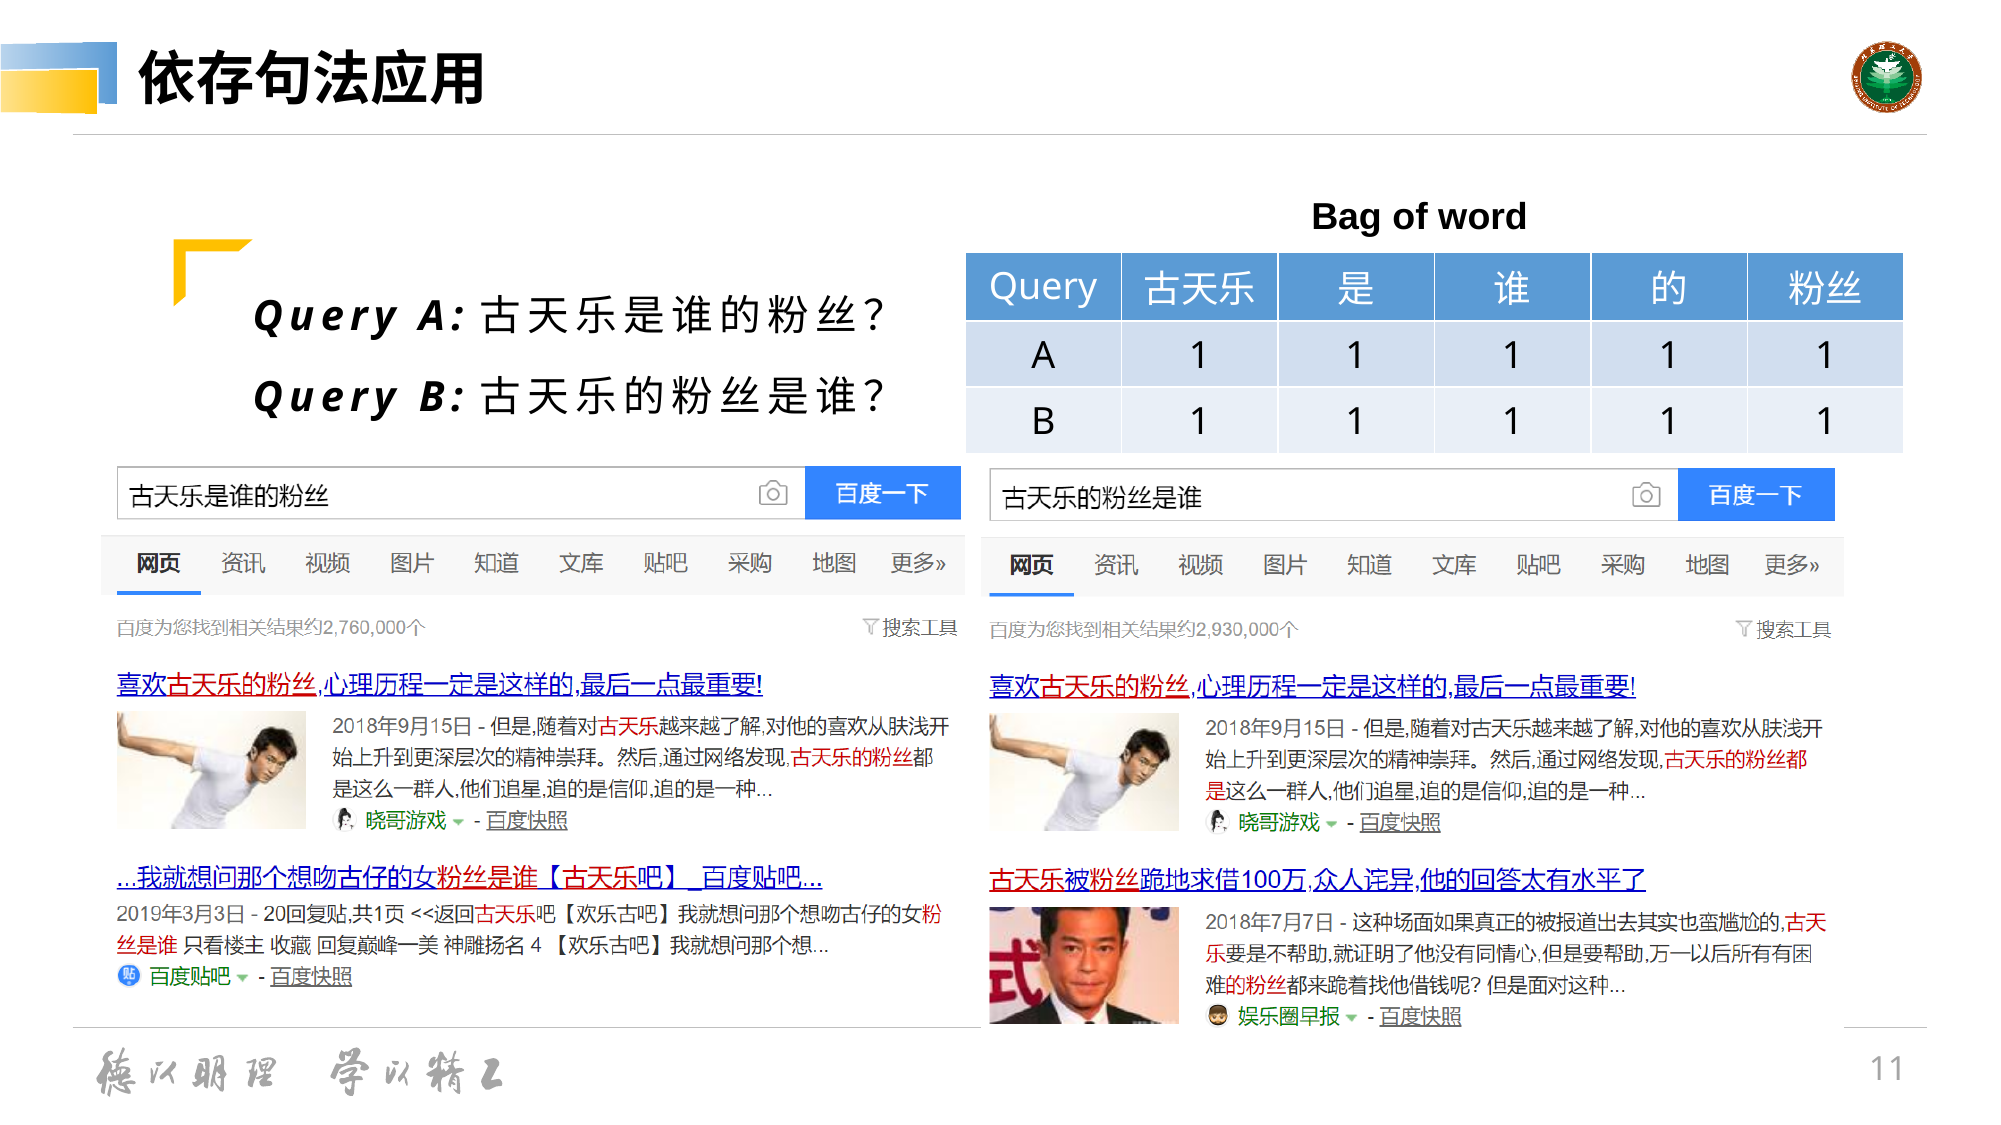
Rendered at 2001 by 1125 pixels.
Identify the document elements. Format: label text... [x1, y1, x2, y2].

table_header 古天乐 [1122, 253, 1277, 320]
table_header 的 [1592, 253, 1747, 320]
table_cell 1 [1122, 322, 1277, 386]
table_cell 1 [1435, 388, 1590, 453]
table_cell 1 [1748, 388, 1903, 453]
table_header Query [966, 253, 1121, 320]
table_cell 1 [1122, 388, 1277, 453]
text_box Query A:古天乐是谁的粉丝？ Query B:古天乐的粉丝是谁？ [252, 278, 1746, 471]
table_header 粉丝 [1748, 253, 1903, 320]
table_cell 1 [1279, 322, 1434, 386]
table_header 是 [1279, 253, 1434, 320]
table_cell A [966, 322, 1121, 386]
table_header 谁 [1435, 253, 1590, 320]
table_cell 1 [1748, 322, 1903, 386]
table_cell 1 [1592, 322, 1747, 386]
table_cell 1 [1435, 322, 1590, 386]
table_cell B [966, 388, 1121, 453]
text_box [173, 239, 253, 307]
title 依存句法应用 [123, 40, 1541, 120]
picture [1851, 41, 1922, 113]
picture [101, 461, 965, 999]
text_box Bag of word [1296, 184, 1642, 245]
table_cell 1 [1592, 388, 1747, 453]
table_cell 1 [1279, 388, 1434, 453]
picture [981, 461, 1844, 1038]
